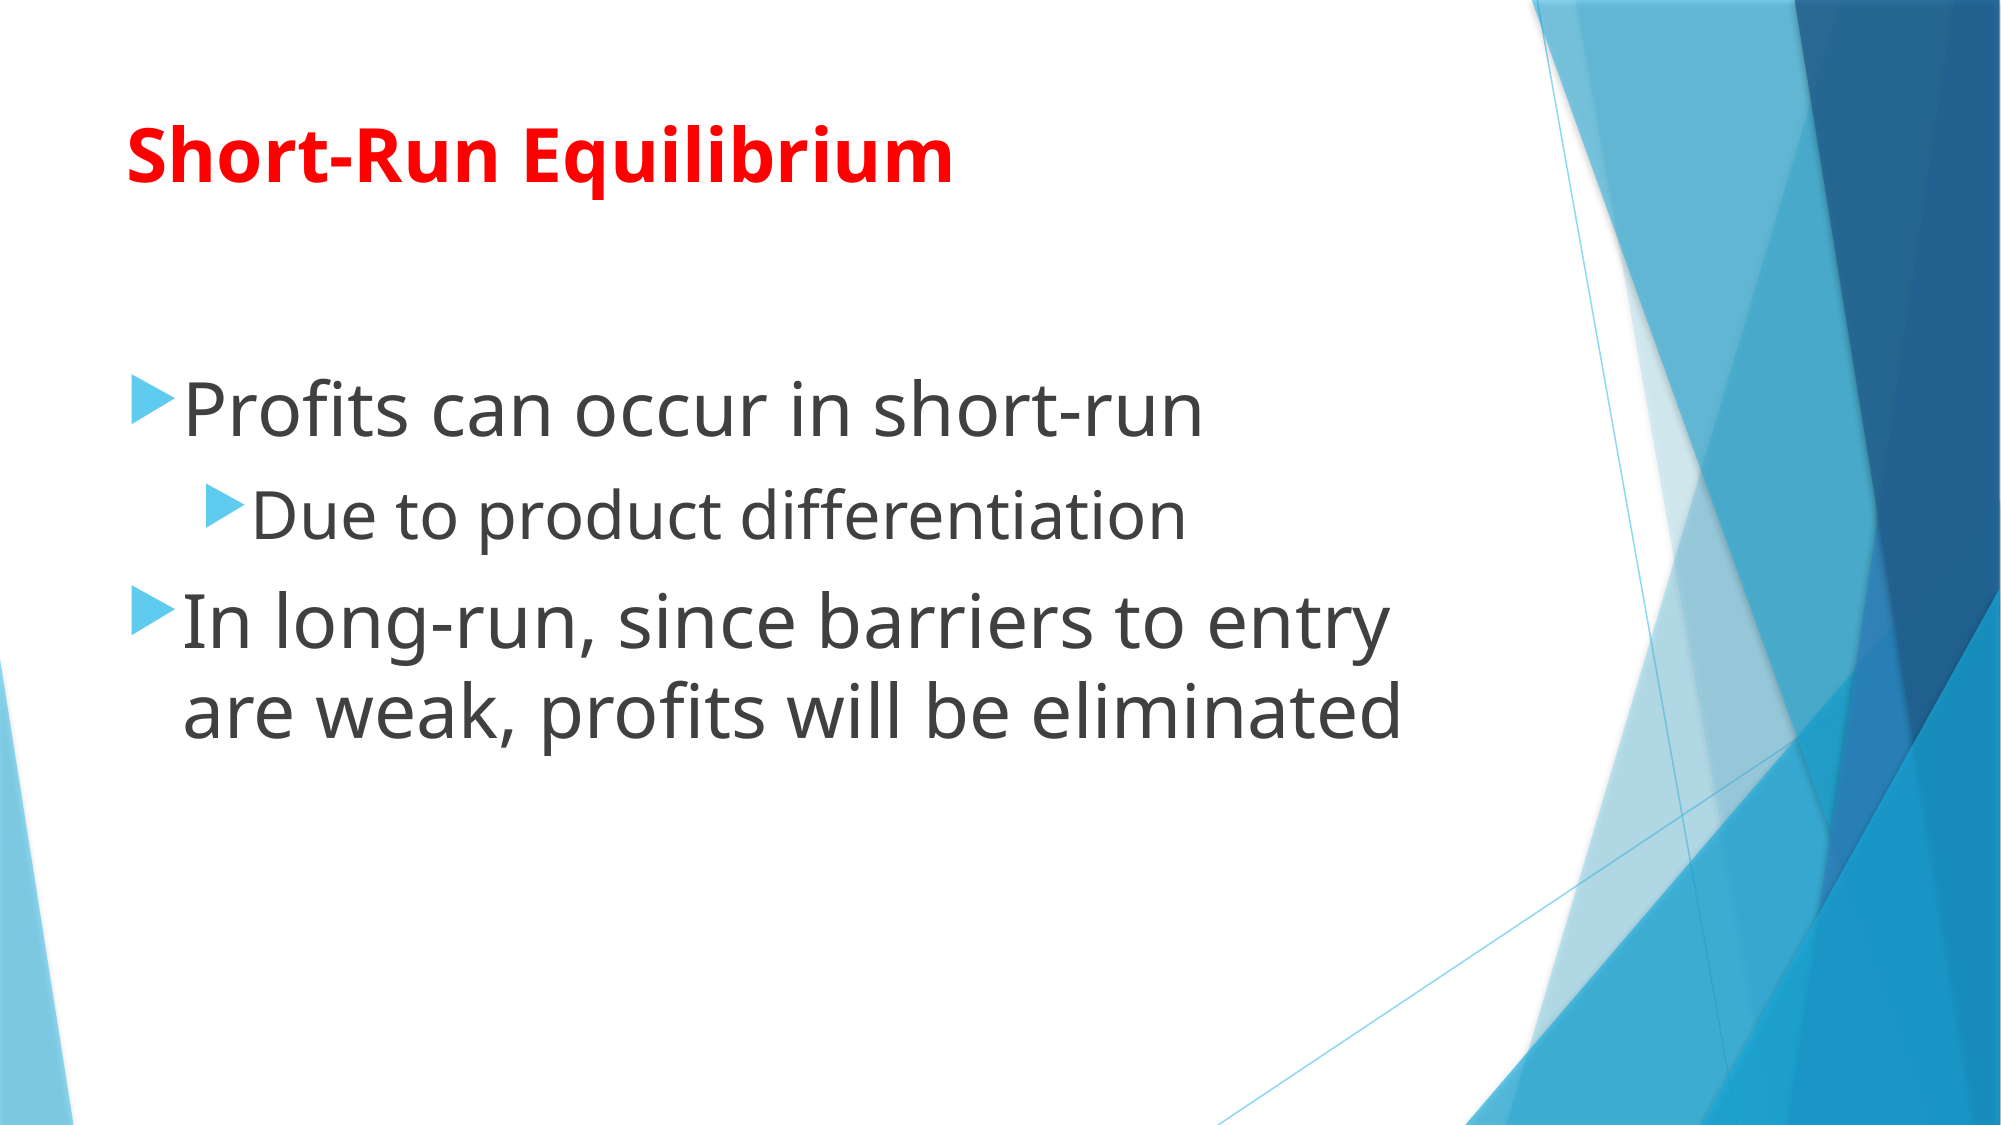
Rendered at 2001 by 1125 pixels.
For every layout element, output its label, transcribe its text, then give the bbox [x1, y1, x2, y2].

title Short-Run Equilibrium [111, 99, 1522, 317]
list Profits can occur in short-run Due to product differentiation In long-run, since barriers to entry are weak, profits will be eliminated [111, 354, 1522, 992]
